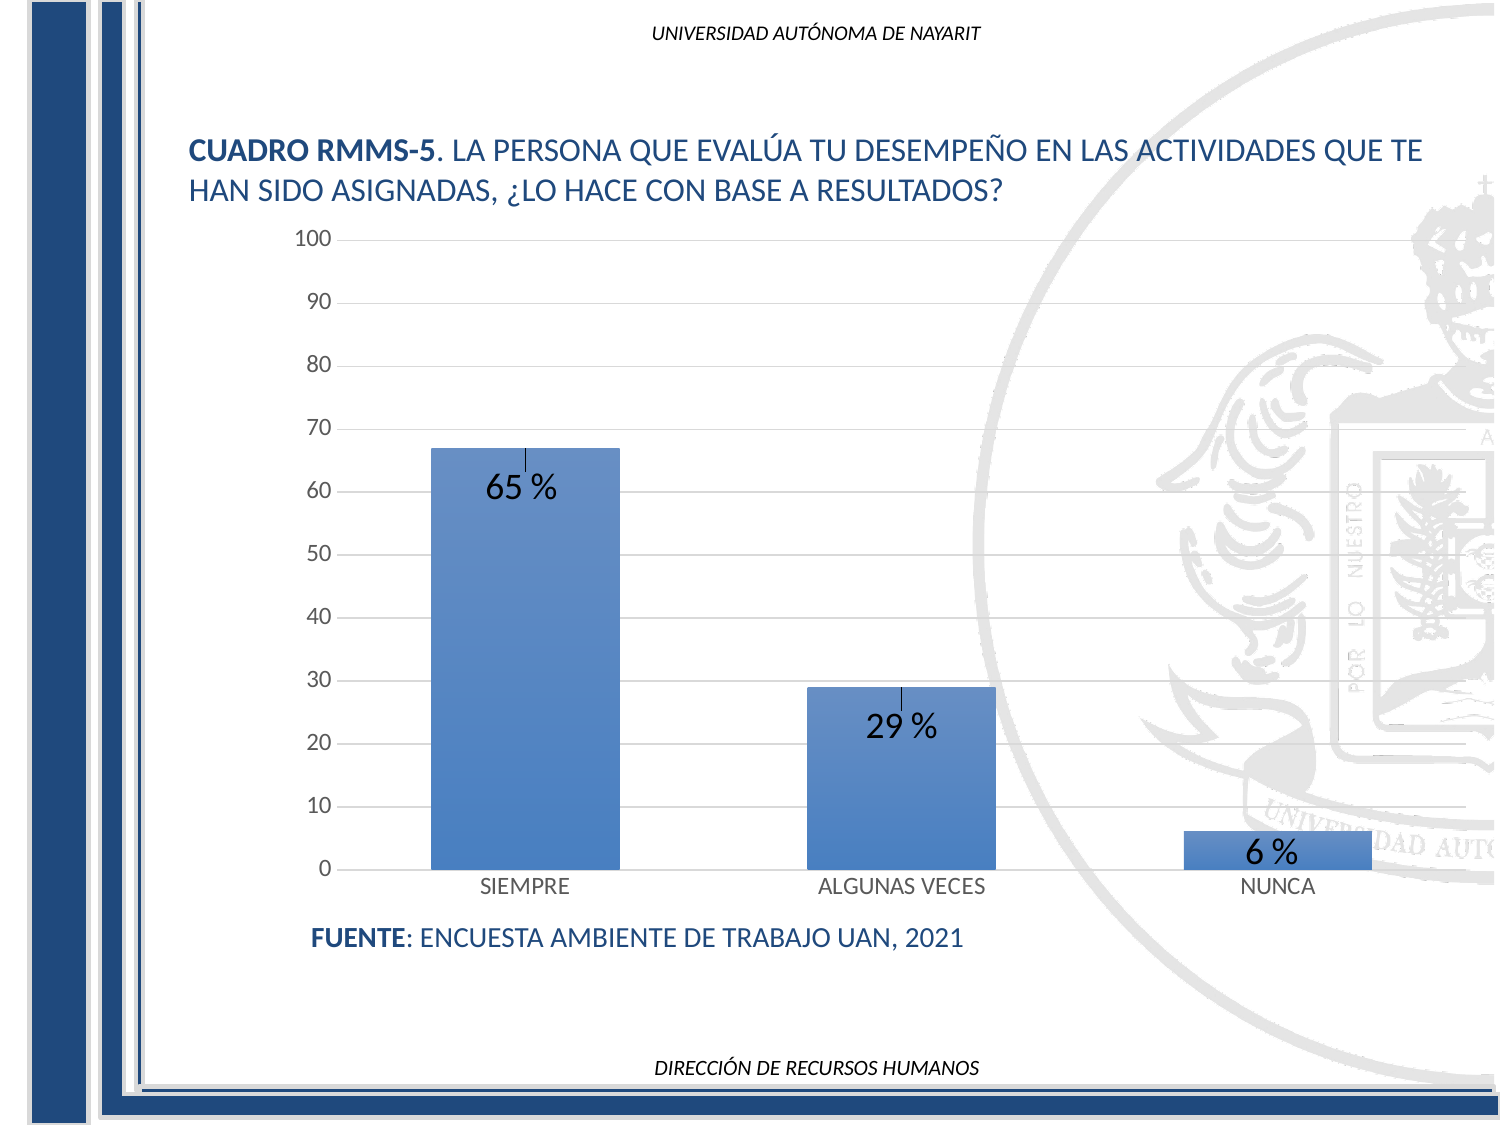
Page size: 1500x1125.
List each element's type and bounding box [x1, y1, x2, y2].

text_box [29, 0, 1500, 1125]
chart [269, 213, 1491, 916]
